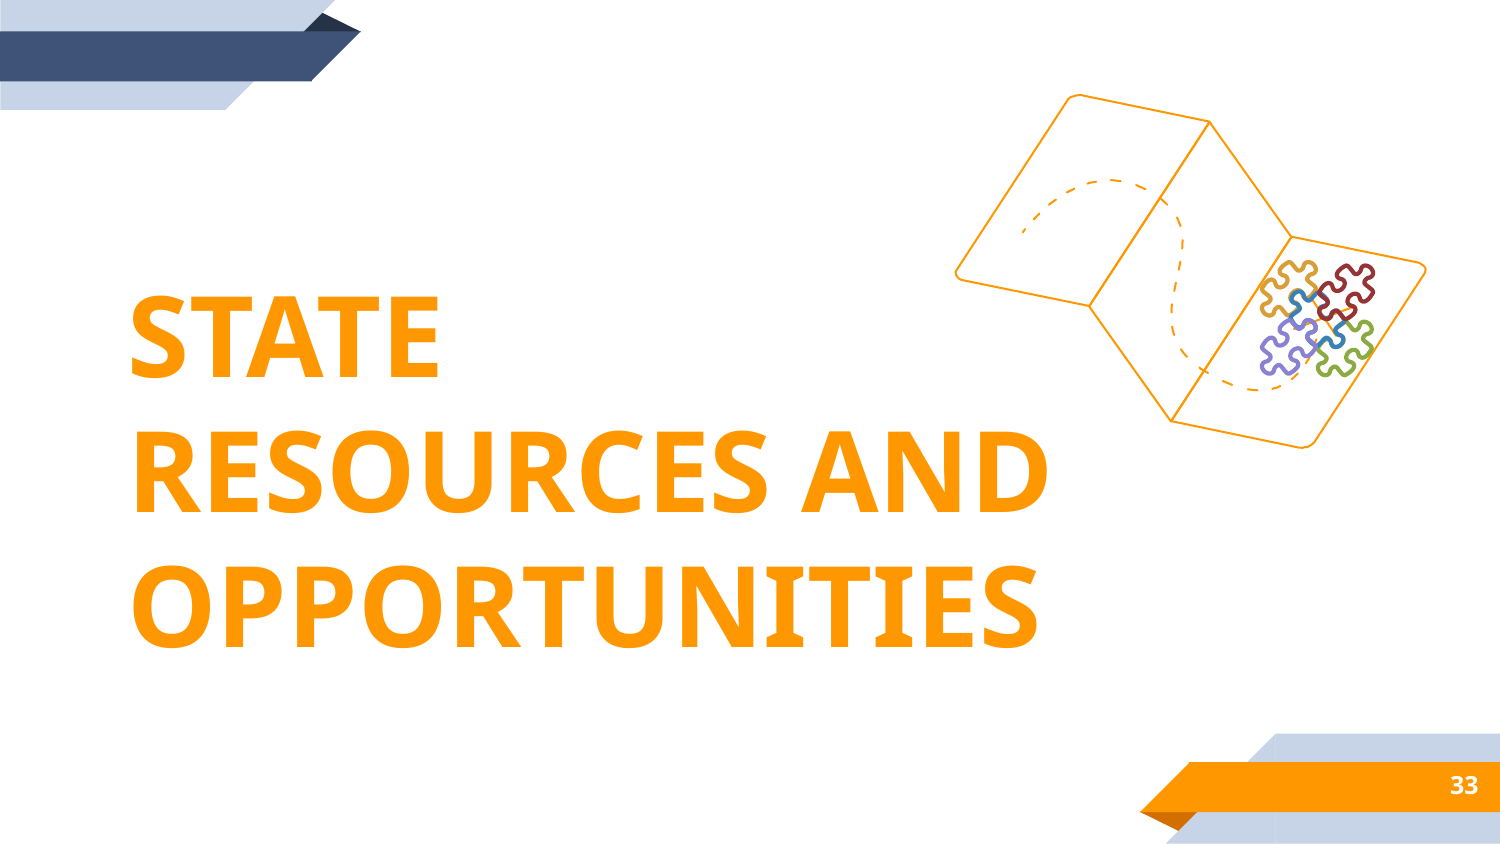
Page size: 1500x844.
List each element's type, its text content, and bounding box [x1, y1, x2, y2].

title STATE RESOURCES AND OPPORTUNITIES [112, 372, 1132, 563]
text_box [993, 135, 1388, 409]
slide_number 33 [1249, 760, 1494, 813]
